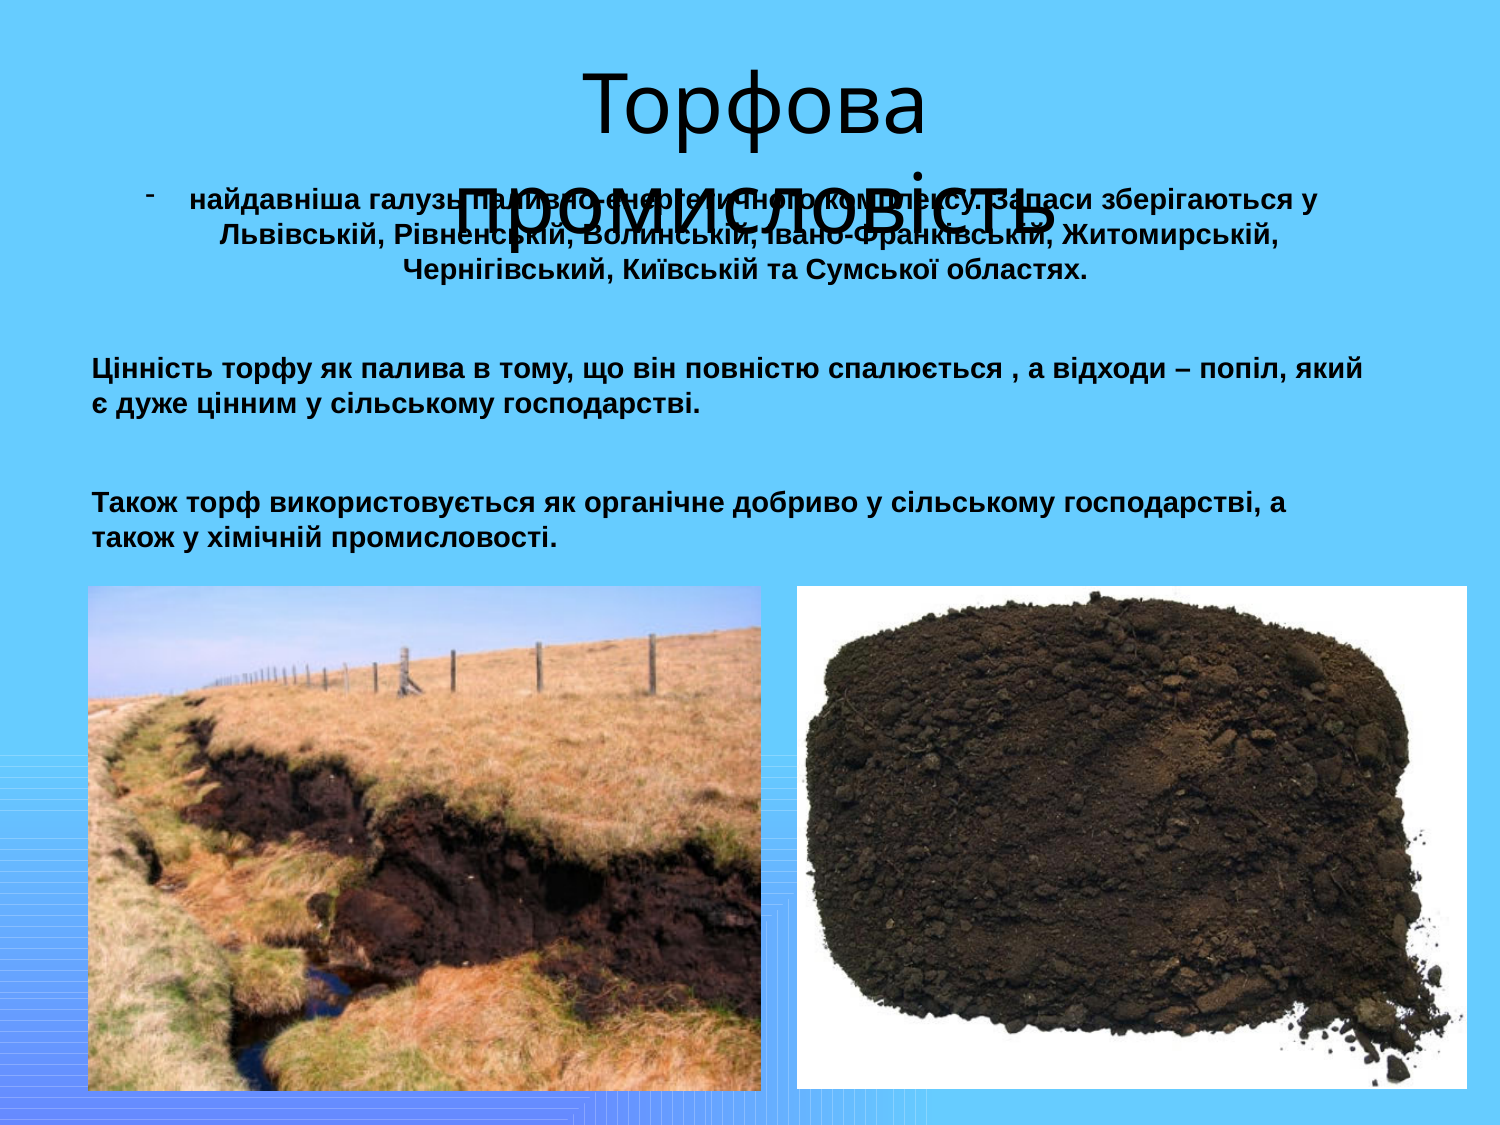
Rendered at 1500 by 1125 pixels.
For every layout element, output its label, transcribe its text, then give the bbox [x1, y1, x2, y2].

picture [796, 585, 1467, 1089]
picture [88, 585, 761, 1092]
text_box найдавніша галузь паливно-енергетичного комплексу. Запаси зберігаються у Львівській, Рівненській, Волинській, Івано-Франківській, Житомирській, Чернігівський, Київській та Сумської областях. Цінність торфу як палива в тому, що він повністю спалюється , а відходи – попіл, який є дуже цінним у сільському господарстві. Також торф використовується як органічне добриво у сільському господарстві, а також у хімічній промисловості. [76, 172, 1388, 561]
text_box Торфова промисловість [324, 42, 1187, 172]
